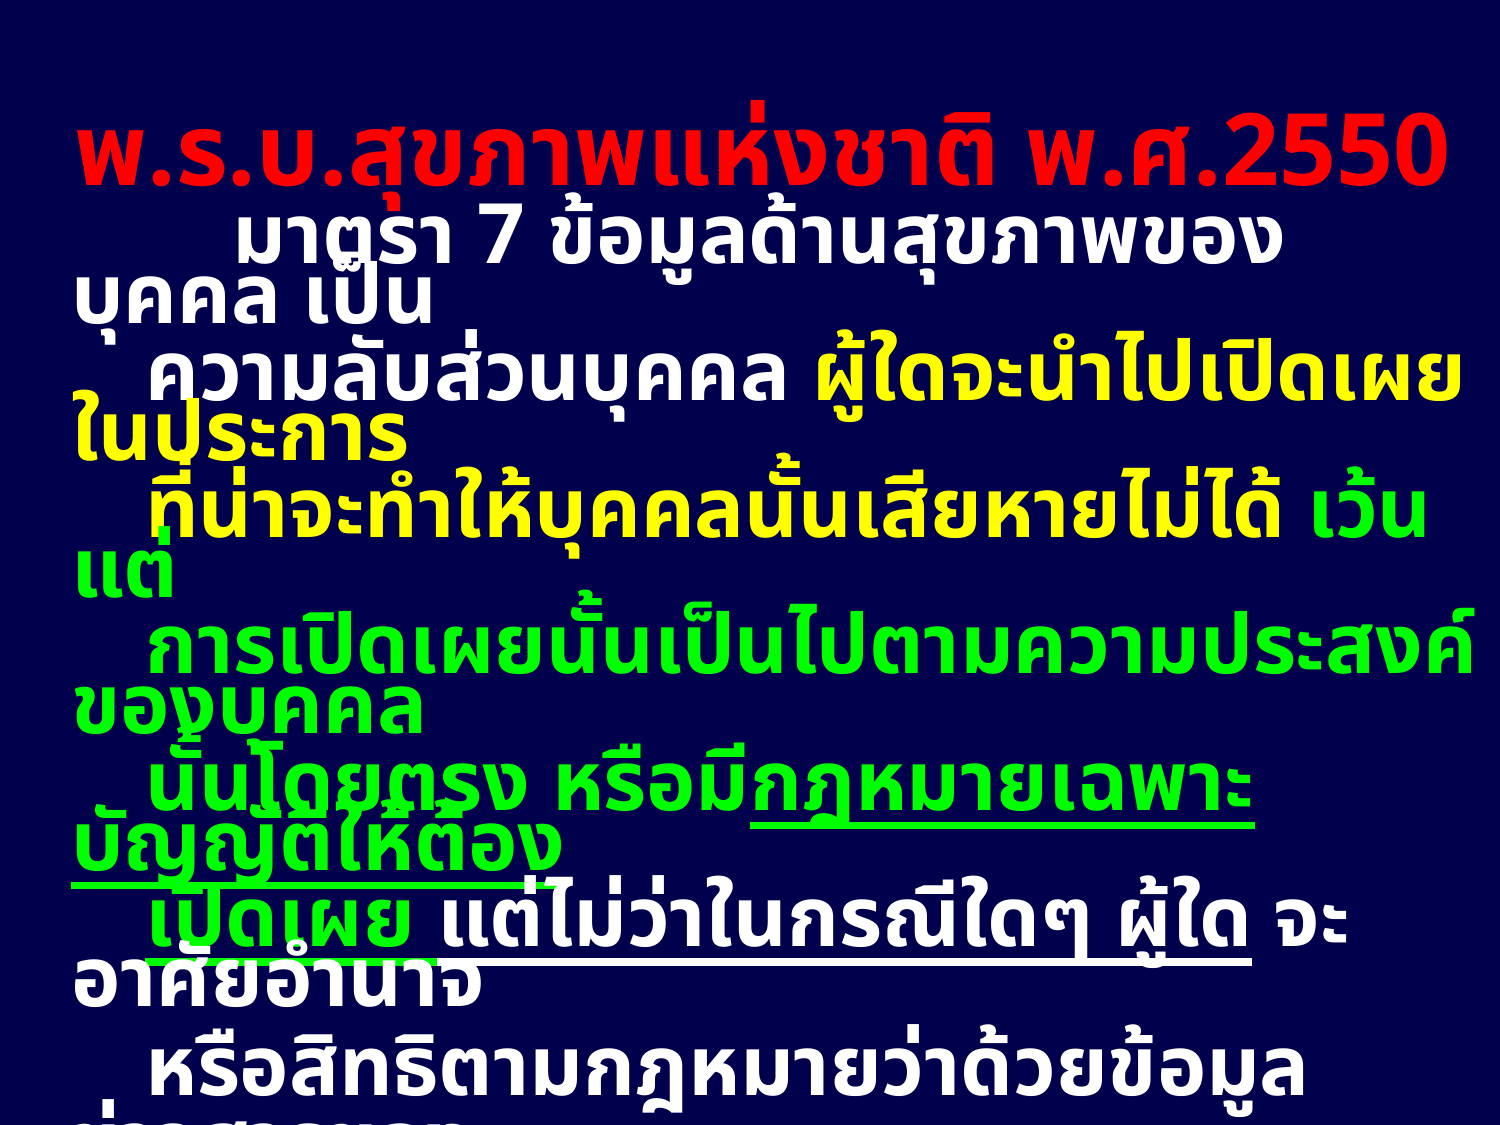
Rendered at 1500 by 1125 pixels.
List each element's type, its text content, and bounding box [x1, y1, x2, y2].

list พ.ร.บ.สุขภาพแห่งชาติ พ.ศ.2550 มาตรา 7 ข้อมูลด้านสุขภาพของบุคคล เป็น ความลับส่วนบุคคล ผู้ใดจะนำไปเปิดเผยในประการ ที่น่าจะทำให้บุคคลนั้นเสียหายไม่ได้ เว้นแต่ การเปิดเผยนั้นเป็นไปตามความประสงค์ของบุคคล นั้นโดยตรง หรือมีกฎหมายเฉพาะบัญญัติให้ต้อง เปิดเผย แต่ไม่ว่าในกรณีใดๆ ผู้ใด จะอาศัยอำนาจ หรือสิทธิตามกฎหมายว่าด้วยข้อมูลข่าวสารของ ราชการหรือกฎหมายอื่น เพื่อขอเอกสารเกี่ยวกับ ข้อมูลด้านสุขภาพของบุคคลที่ไม่ใช่ของตนไม่ได้ [0, 0, 1500, 1125]
